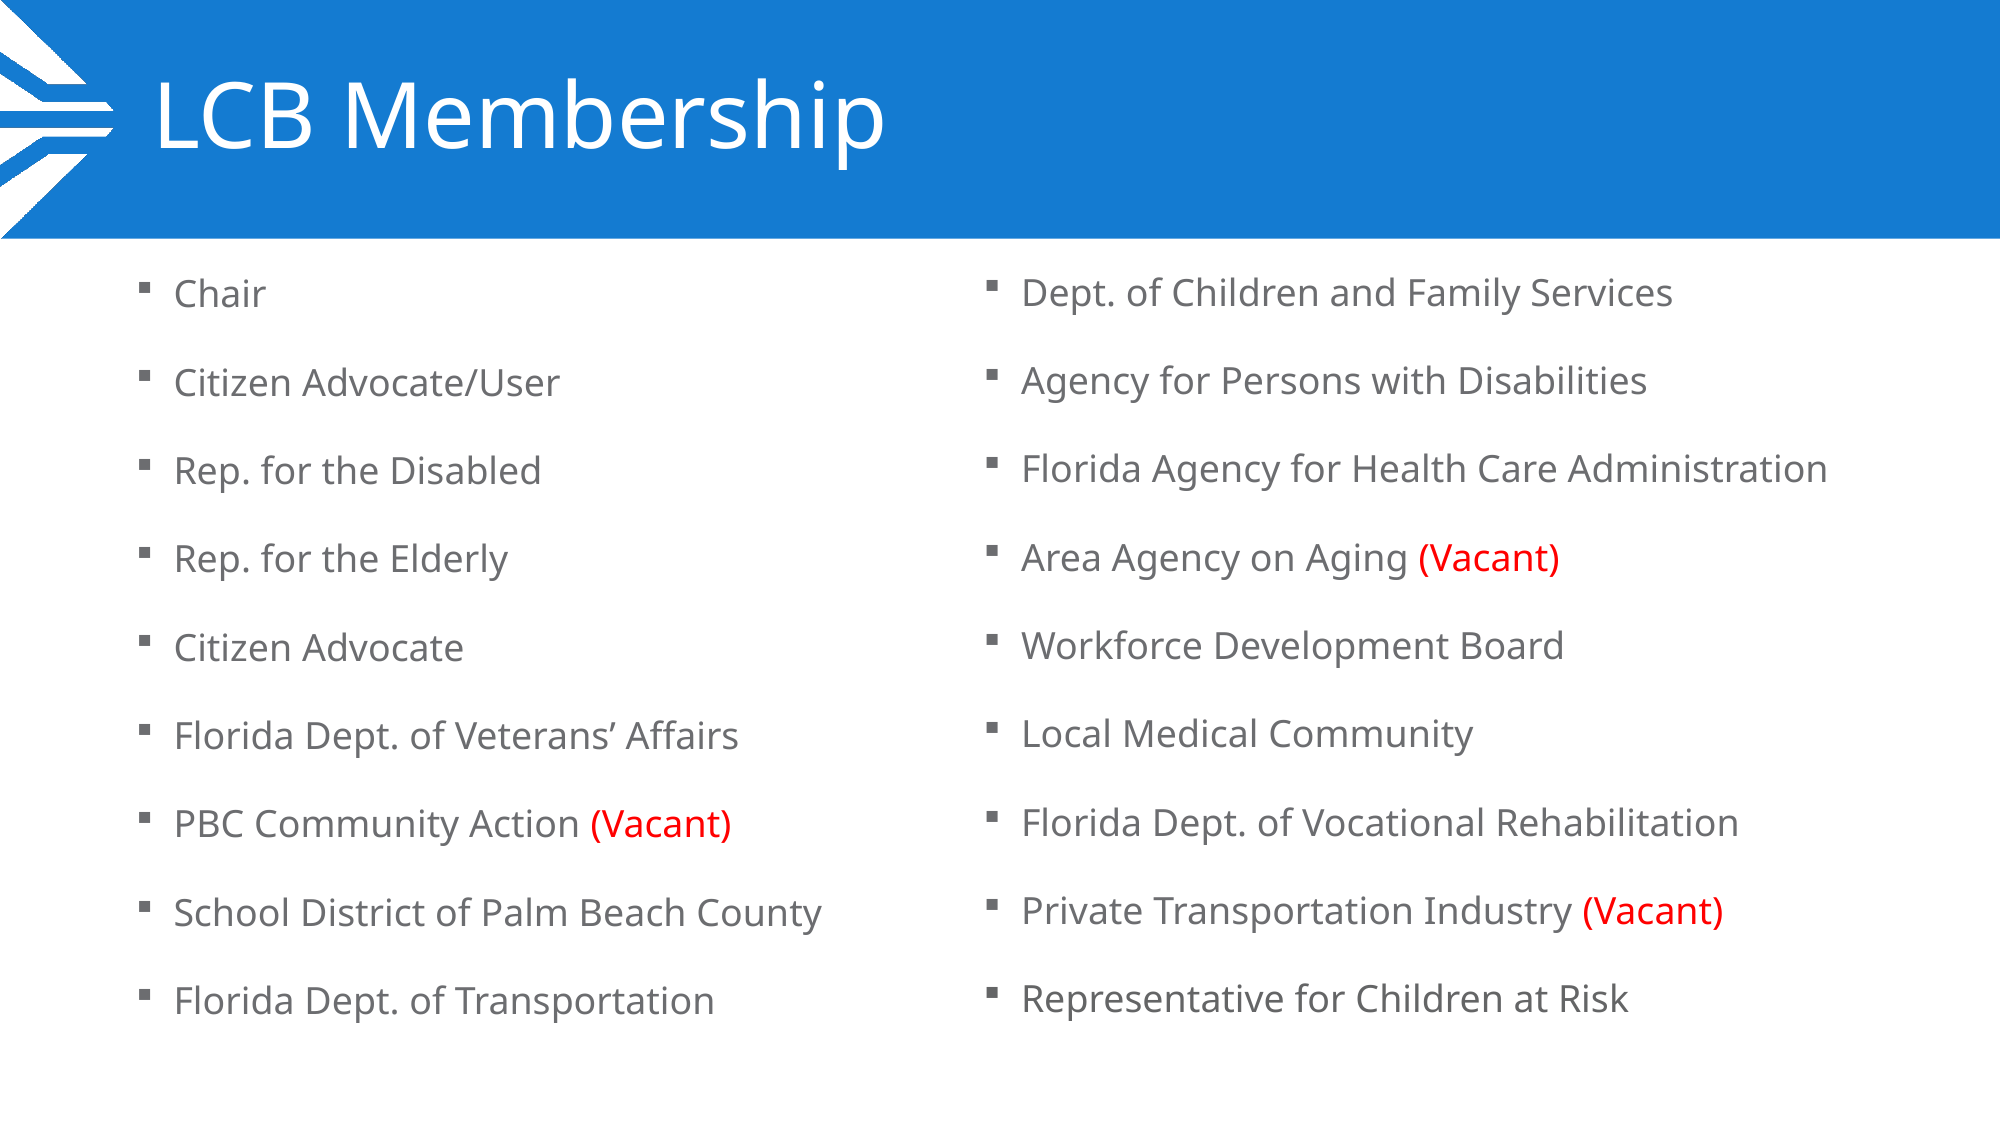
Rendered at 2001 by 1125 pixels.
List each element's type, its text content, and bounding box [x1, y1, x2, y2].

list Chair Citizen Advocate/User Rep. for the Disabled Rep. for the Elderly Citizen Advocate Florida Dept. of Veterans’ Affairs PBC Community Action (Vacant) School District of Palm Beach County Florida Dept. of Transportation [121, 240, 910, 936]
picture [0, 0, 114, 239]
title LCB Membership [137, 39, 1623, 200]
list Dept. of Children and Family Services Agency for Persons with Disabilities Florida Agency for Health Care Administration Area Agency on Aging (Vacant) Workforce Development Board Local Medical Community Florida Dept. of Vocational Rehabilitation Private Transportation Industry (Vacant) Representative for Children at Risk [968, 238, 1966, 934]
